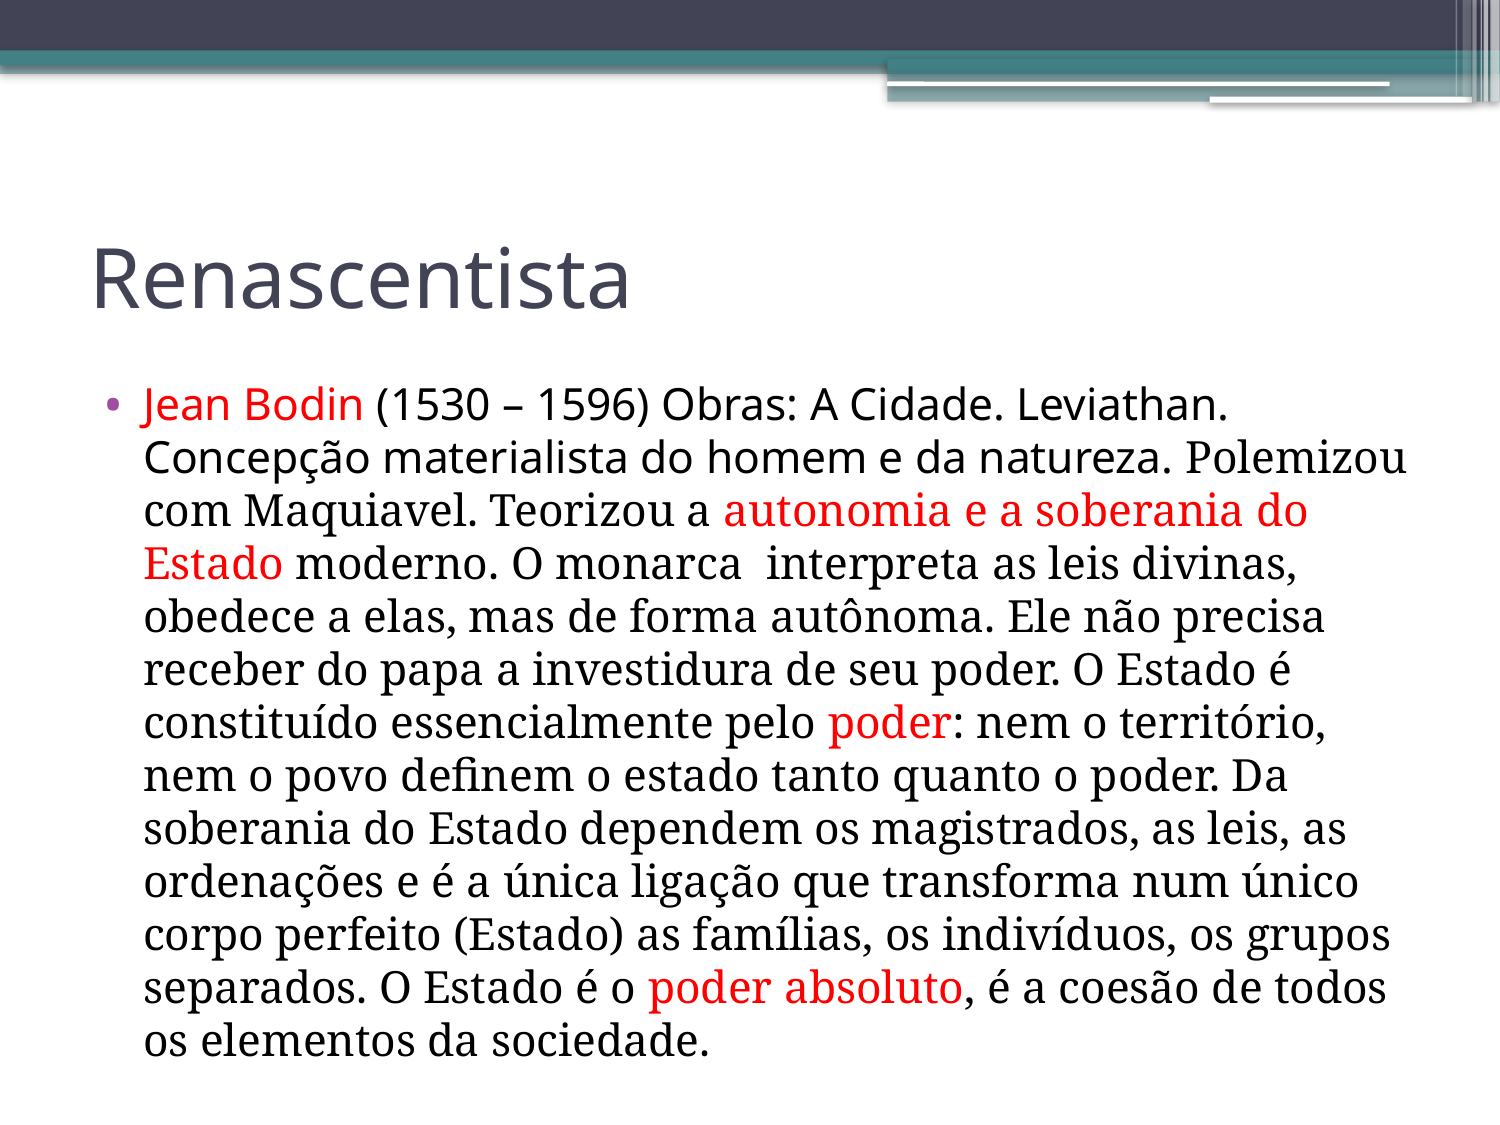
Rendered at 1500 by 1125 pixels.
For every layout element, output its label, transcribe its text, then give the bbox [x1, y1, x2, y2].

title Renascentista [75, 187, 1425, 363]
list Jean Bodin (1530 – 1596) Obras: A Cidade. Leviathan. Concepção materialista do homem e da natureza. Polemizou com Maquiavel. Teorizou a autonomia e a soberania do Estado moderno. O monarca interpreta as leis divinas, obedece a elas, mas de forma autônoma. Ele não precisa receber do papa a investidura de seu poder. O Estado é constituído essencialmente pelo poder: nem o território, nem o povo definem o estado tanto quanto o poder. Da soberania do Estado dependem os magistrados, as leis, as ordenações e é a única ligação que transforma num único corpo perfeito (Estado) as famílias, os indivíduos, os grupos separados. O Estado é o poder absoluto, é a coesão de todos os elementos da sociedade. [75, 368, 1425, 1079]
